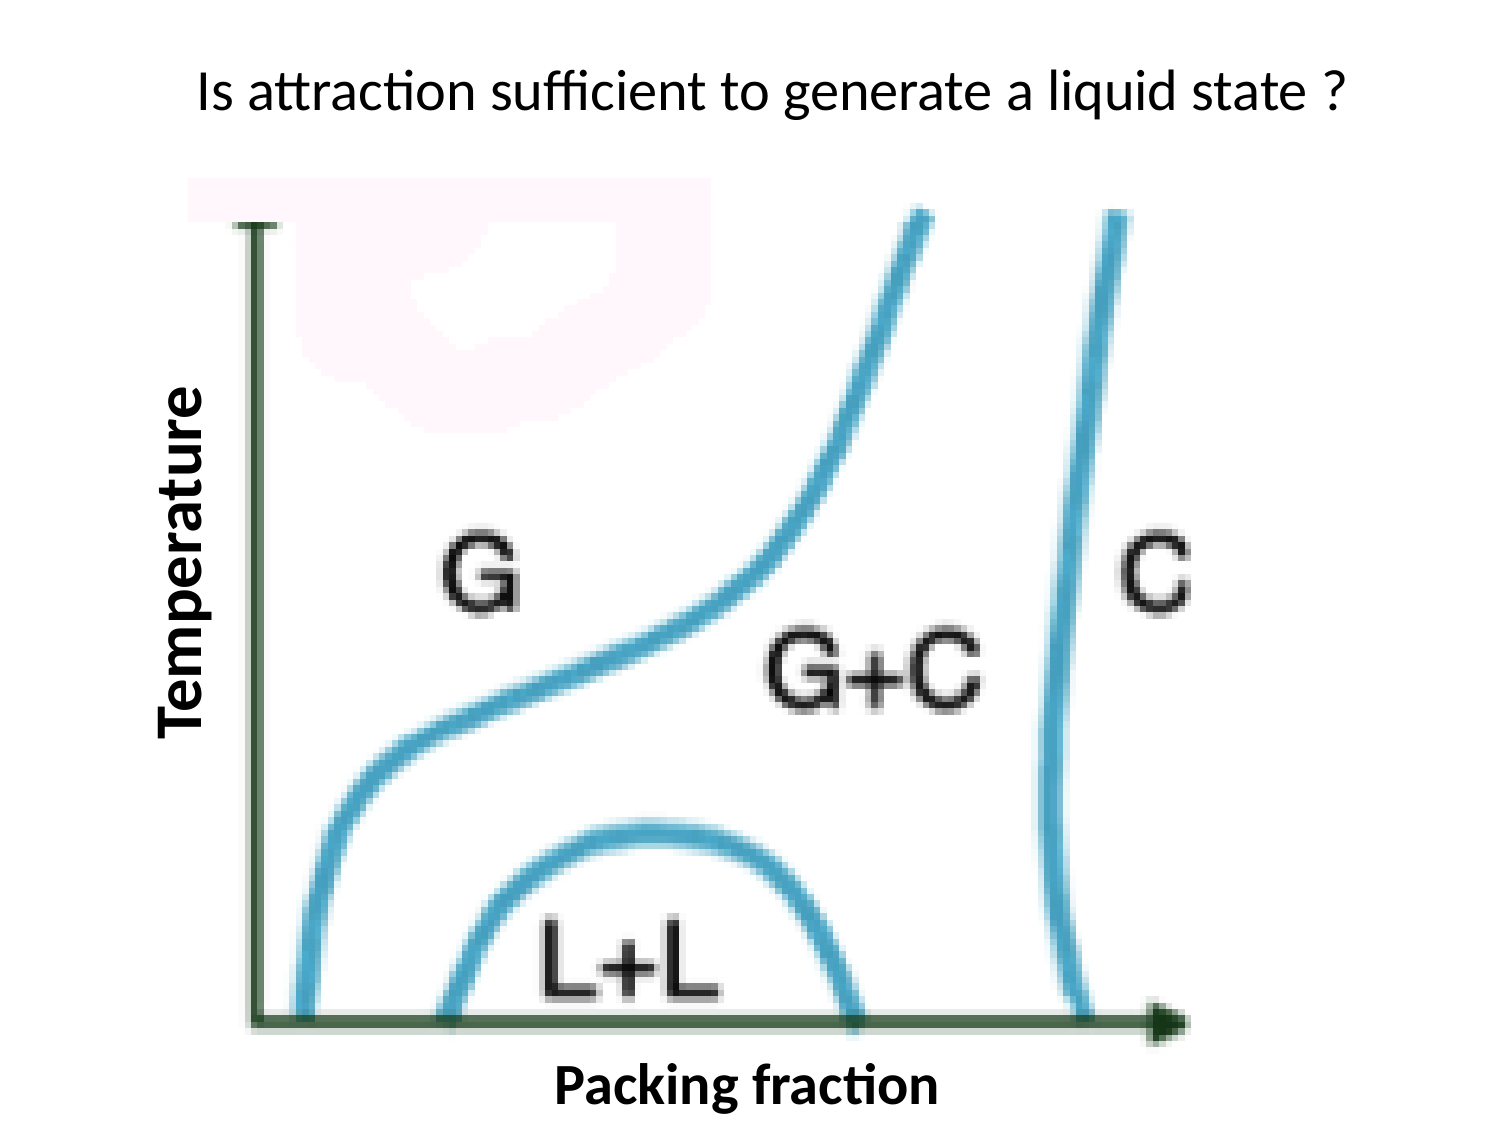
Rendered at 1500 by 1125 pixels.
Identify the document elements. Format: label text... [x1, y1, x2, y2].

text_box Temperature [126, 370, 182, 755]
text_box Is attraction sufficient to generate a liquid state ? [181, 44, 1364, 130]
picture [187, 178, 1301, 1125]
